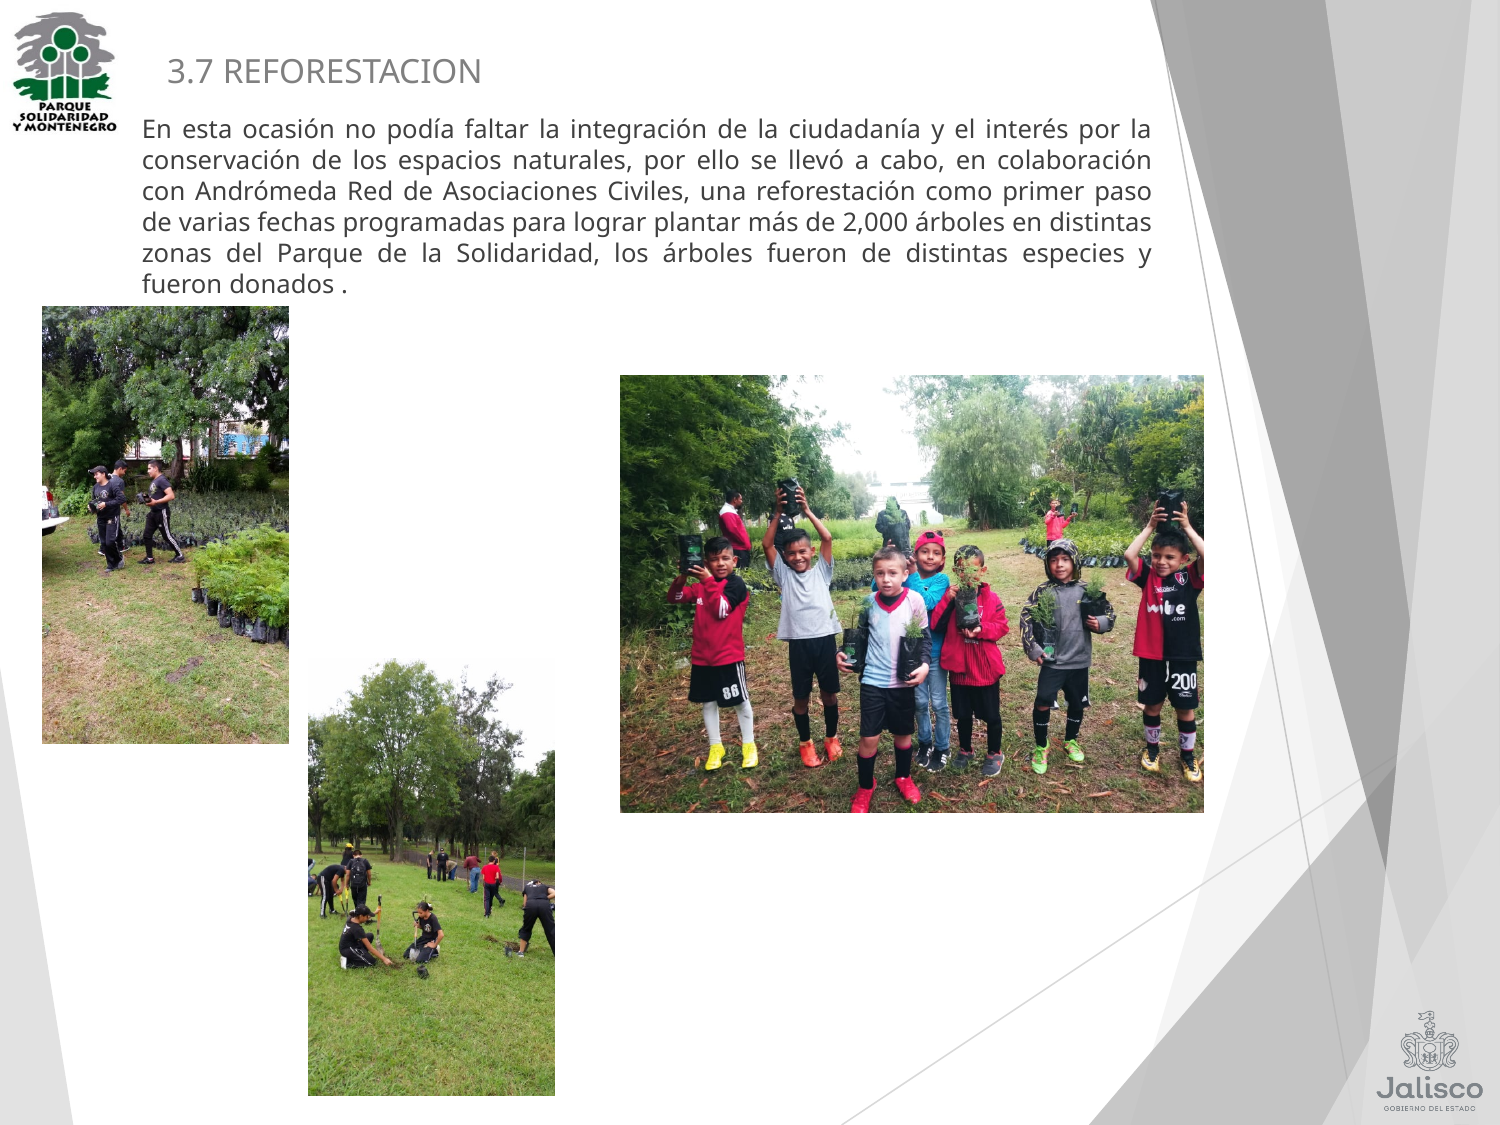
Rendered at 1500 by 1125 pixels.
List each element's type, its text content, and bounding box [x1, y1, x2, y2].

picture [620, 375, 1204, 813]
picture [1376, 1010, 1483, 1111]
list En esta ocasión no podía faltar la integración de la ciudadanía y el interés por la conservación de los espacios naturales, por ello se llevó a cabo, en colaboración con Andrómeda Red de Asociaciones Civiles, una reforestación como primer paso de varias fechas programadas para lograr plantar más de 2,000 árboles en distintas zonas del Parque de la Solidaridad, los árboles fueron de distintas especies y fueron donados . [126, 105, 1169, 306]
picture [308, 658, 555, 1096]
picture [42, 306, 289, 744]
picture [3, 4, 126, 135]
title 3.7 REFORESTACION [152, 43, 1194, 106]
